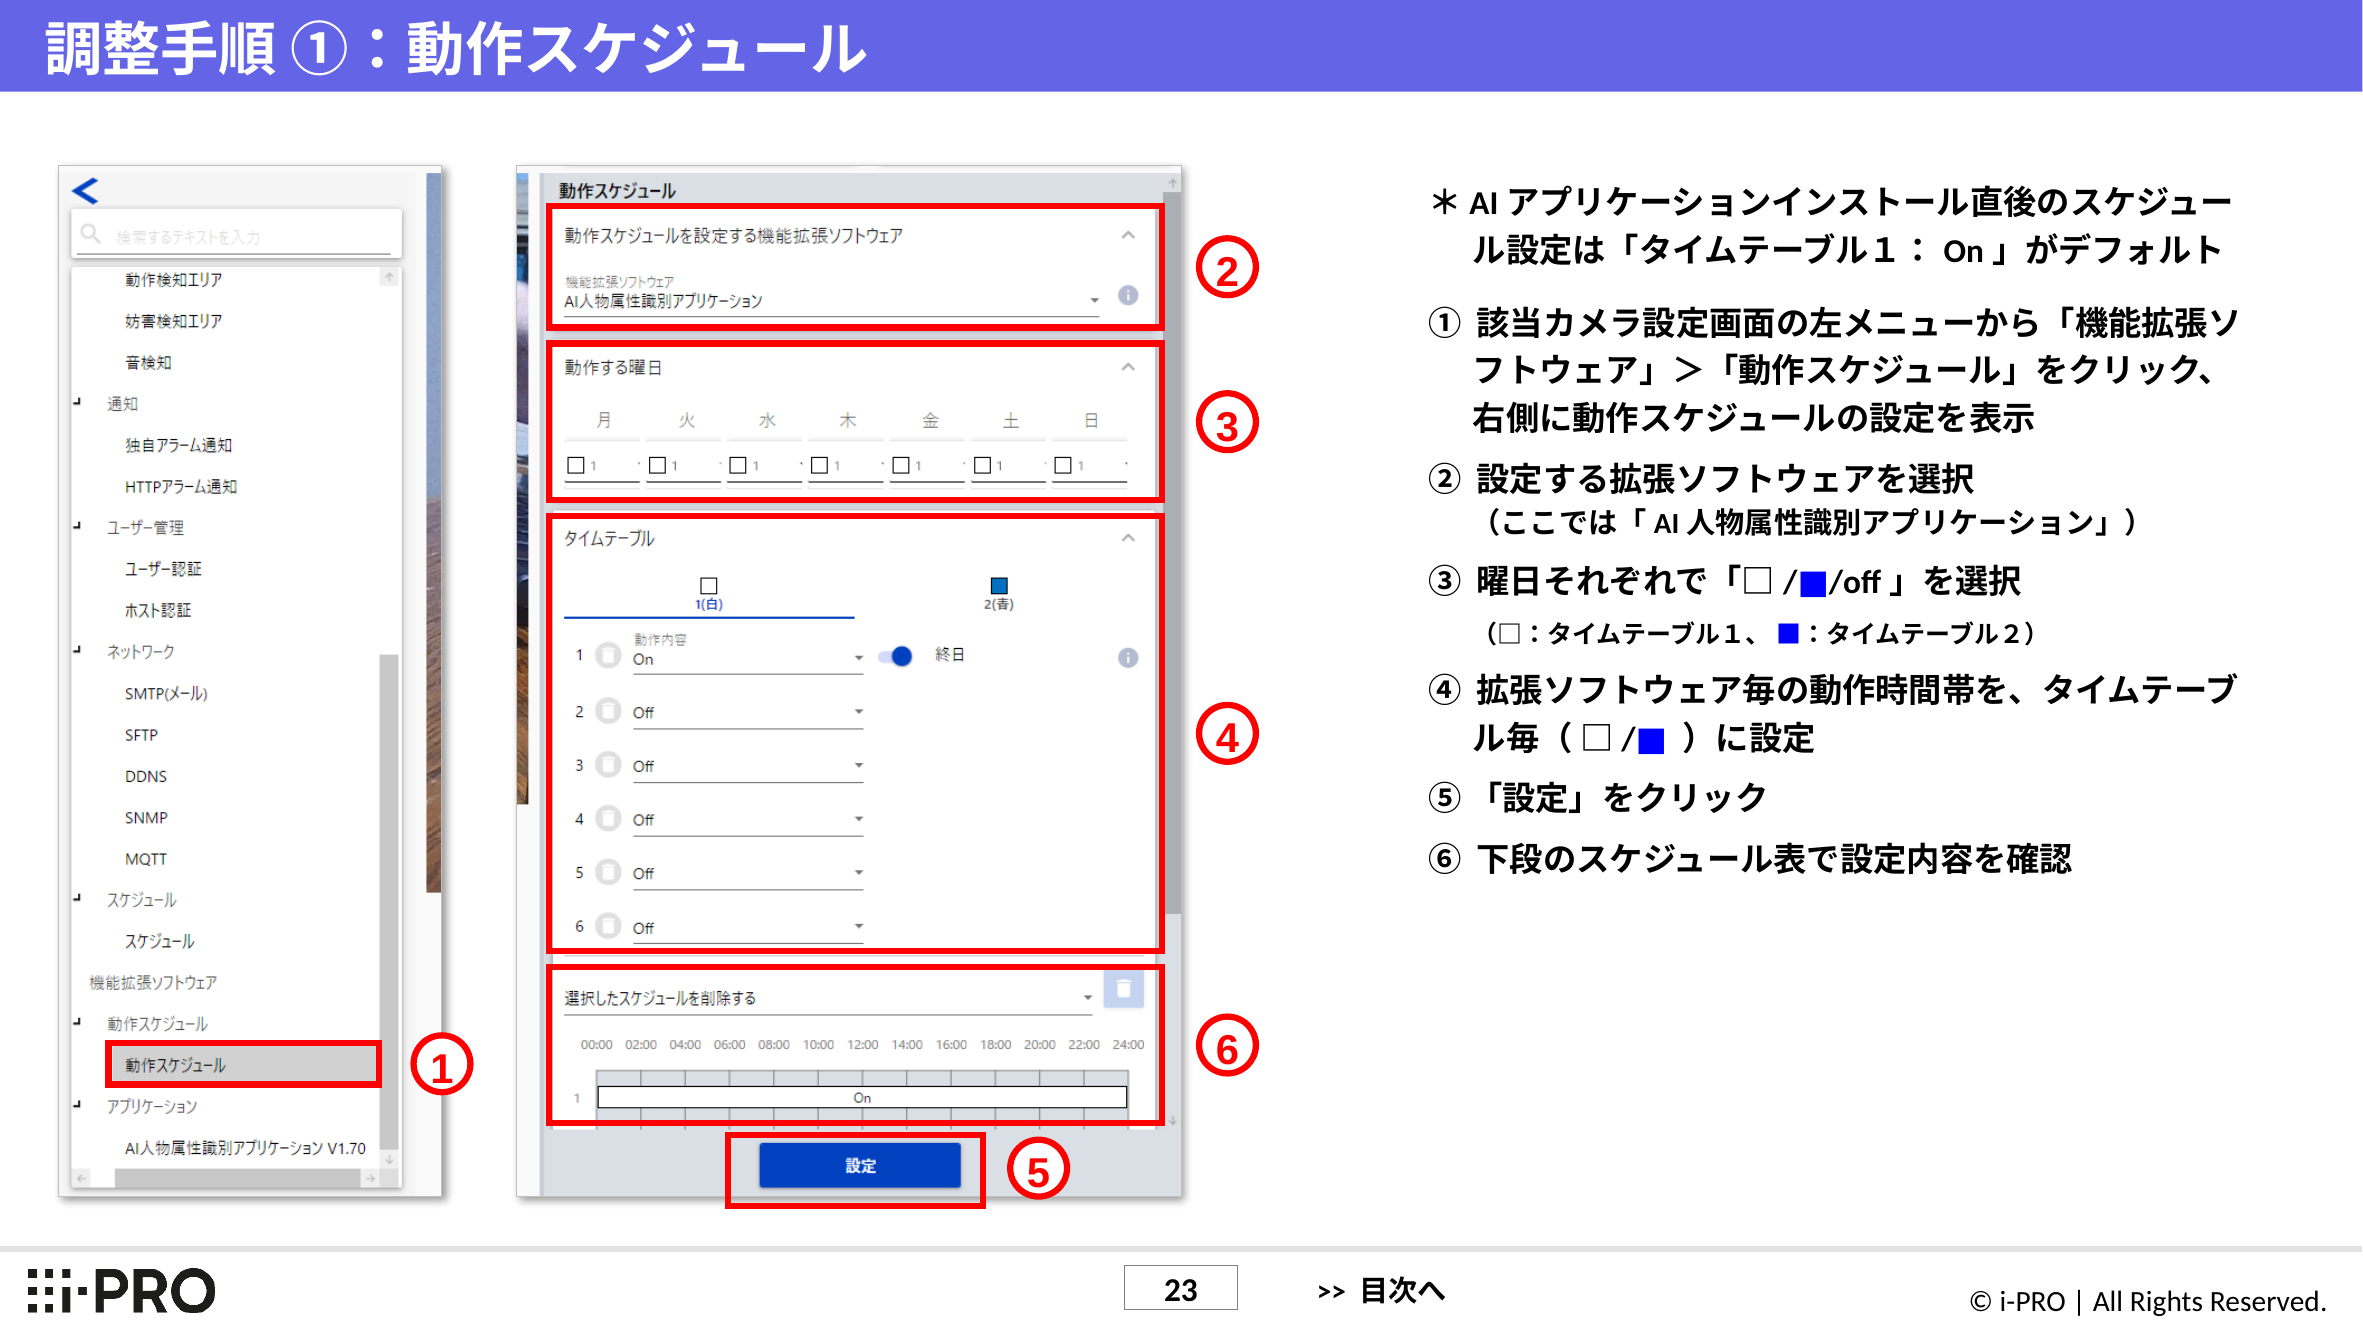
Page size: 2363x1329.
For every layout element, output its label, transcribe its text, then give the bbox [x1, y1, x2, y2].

list ＊AIアプリケーションインストール直後のスケジュール設定は「タイムテーブル１：On」がデフォルト ① 該当カメラ設定画面の左メニューから「機能拡張ソフトウェア」＞「動作スケジュール」をクリック、右側に動作スケジュールの設定を表示 ② 設定する拡張ソフトウェアを選択 （ここでは「AI人物属性識別アプリケーション」） ③ 曜日それぞれで「□/■/off」を選択 （□：タイムテーブル１、 ■：タイムテーブル２） ④ 拡張ソフトウェア毎の動作時間帯を、タイムテーブル毎（ □/■ ）に設定 ⑤「設定」をクリック ⑥ 下段のスケジュール表で設定内容を確認 [1413, 165, 2278, 1061]
text_box [727, 1197, 984, 1207]
text_box 4 [1198, 703, 1257, 763]
picture [516, 165, 1182, 1197]
text_box 3 [1198, 392, 1257, 452]
picture [58, 165, 442, 1197]
title 調整手順 ①：動作スケジュール [0, 0, 2363, 89]
picture [28, 1268, 215, 1313]
text_box 2 [1198, 237, 1257, 297]
text_box >> 目次へ [1302, 1264, 1462, 1315]
text_box 1 [442, 1034, 472, 1094]
text_box 6 [1198, 1015, 1257, 1075]
